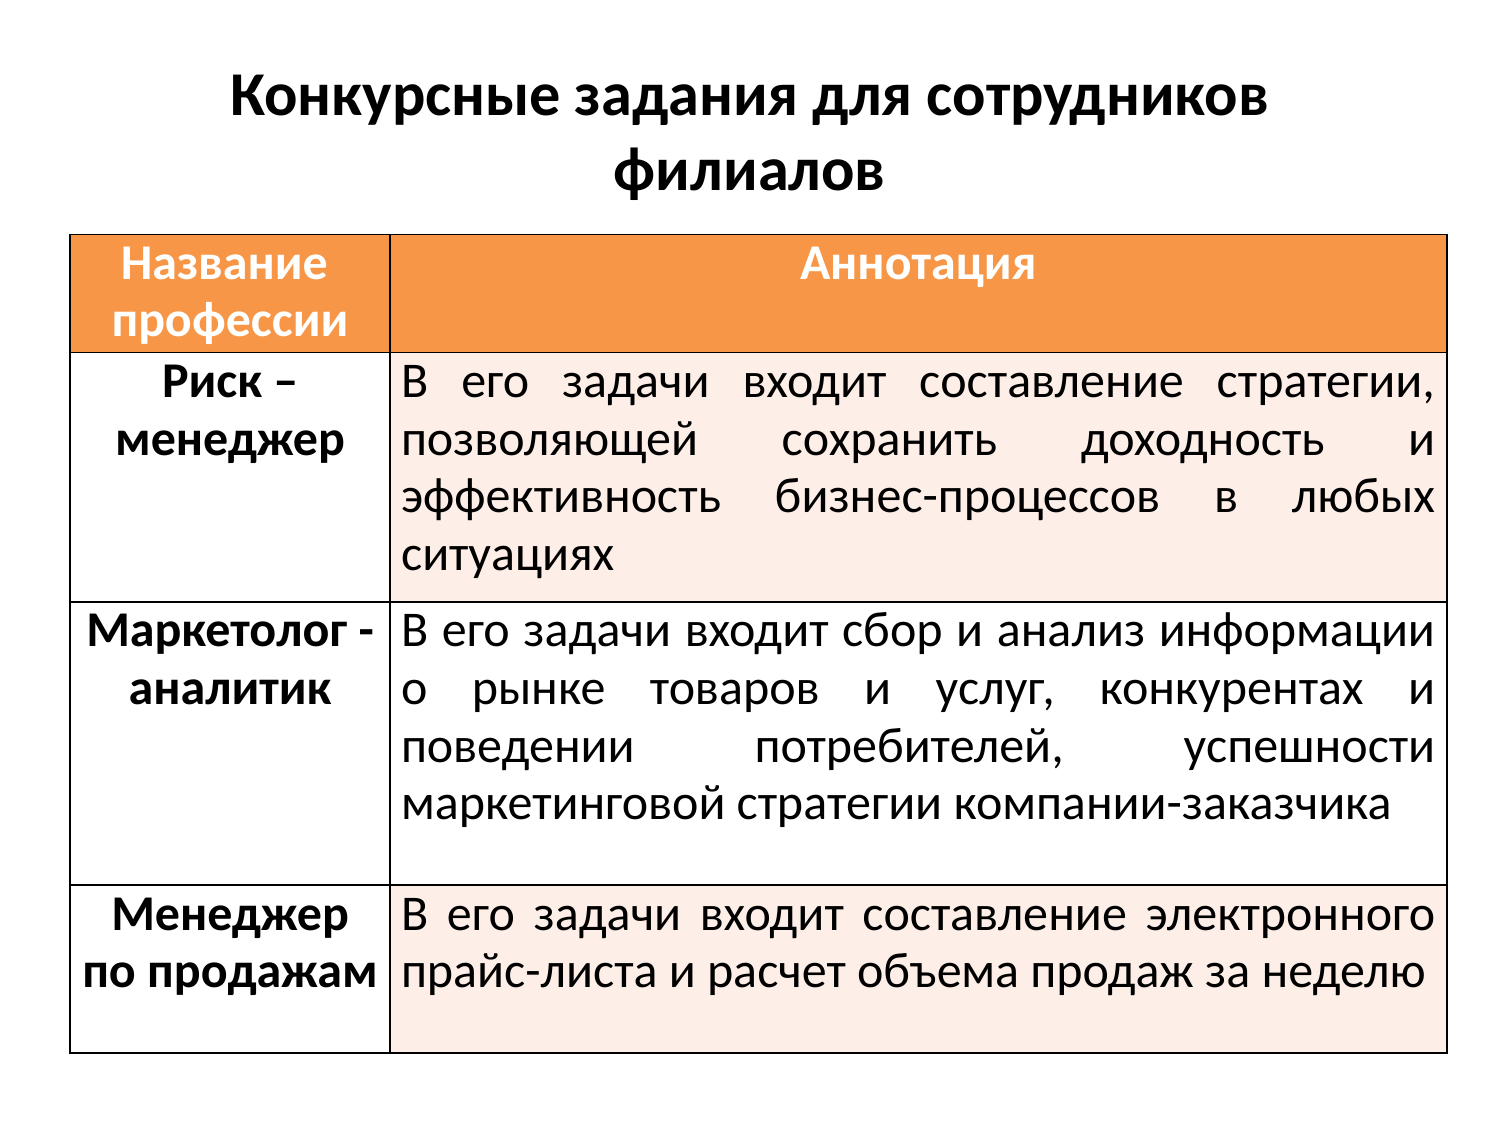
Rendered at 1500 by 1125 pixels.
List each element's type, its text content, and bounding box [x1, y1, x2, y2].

table_cell Менеджер по продажам [71, 886, 389, 1052]
table_cell В его задачи входит составление электронного прайс-листа и расчет объема продаж за неделю [391, 886, 1446, 1052]
table_cell В его задачи входит составление стратегии, позволяющей сохранить доходность и эффективность бизнес-процессов в любых ситуациях [391, 353, 1446, 601]
title Конкурсные задания для сотрудников филиалов [75, 45, 1425, 211]
table_cell Риск – менеджер [71, 353, 389, 601]
table_cell Маркетолог - аналитик [71, 603, 389, 884]
table_header Название профессии [71, 235, 389, 352]
table_cell В его задачи входит сбор и анализ информации о рынке товаров и услуг, конкурентах и поведении потребителей, успешности маркетинговой стратегии компании-заказчика [391, 603, 1446, 884]
table_header Аннотация [391, 235, 1446, 352]
